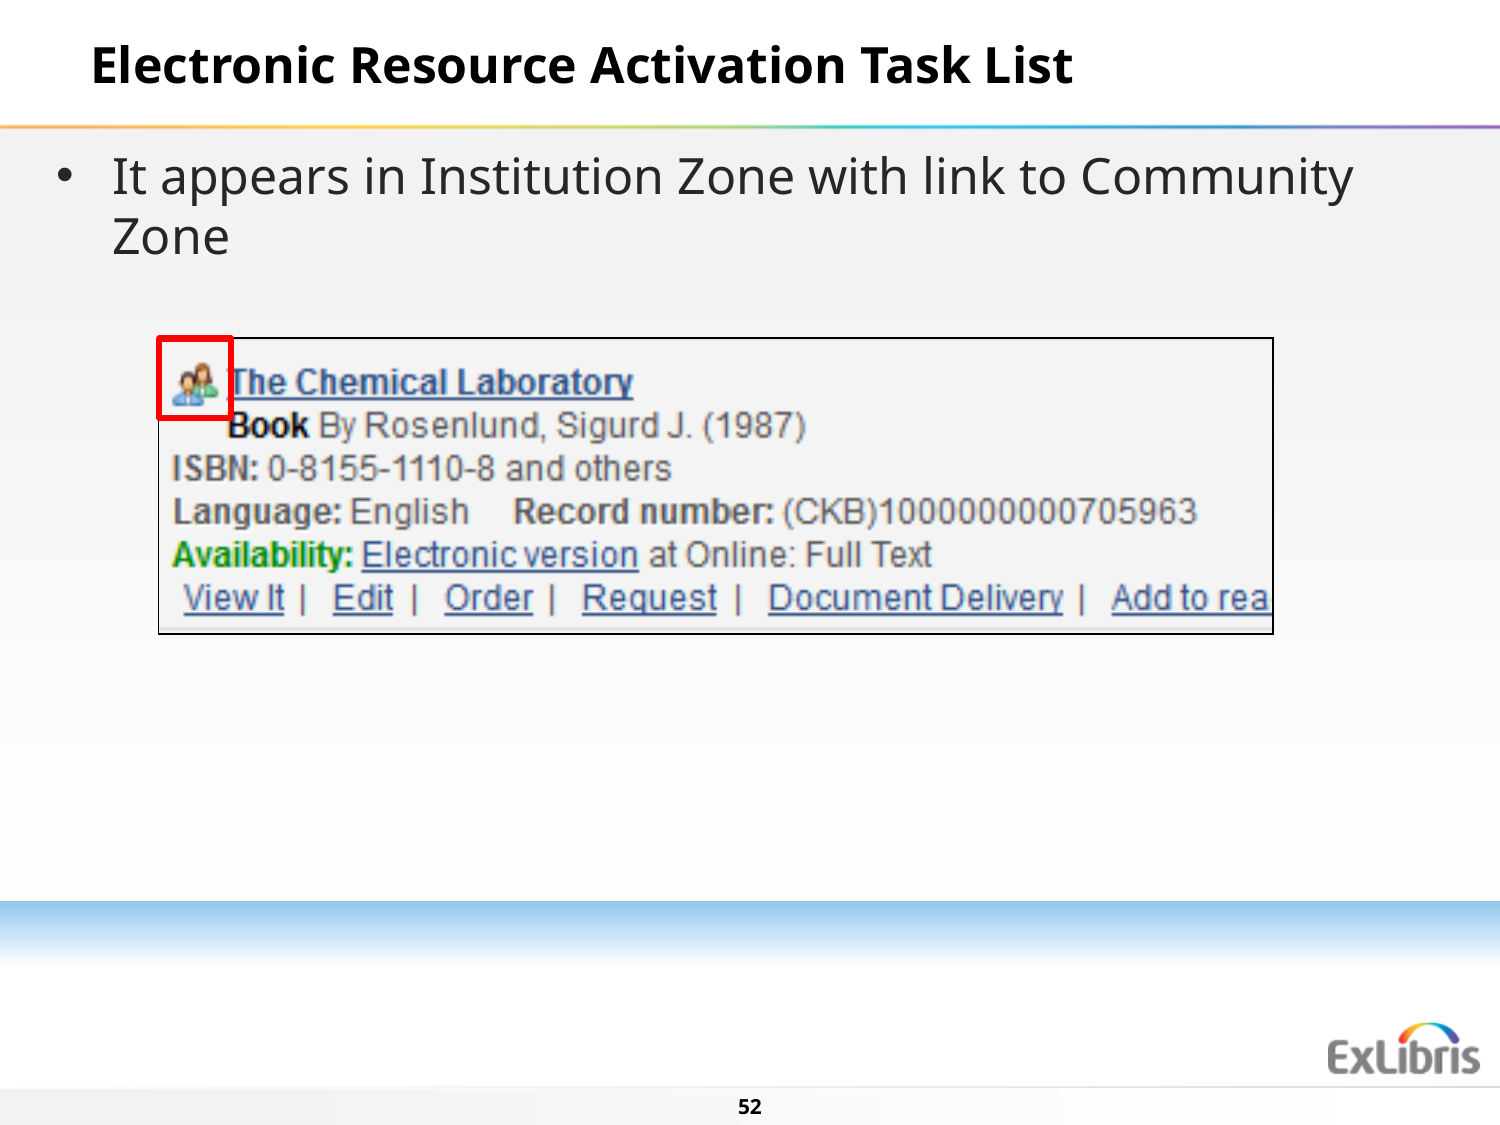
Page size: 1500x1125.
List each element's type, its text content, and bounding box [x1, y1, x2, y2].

text_box [0, 901, 1500, 1014]
list It appears in Institution Zone with link to Community Zone [41, 137, 1447, 266]
picture [0, 0, 1500, 901]
picture [0, 1014, 1500, 1125]
title Electronic Resource Activation Task List [74, 19, 1426, 108]
